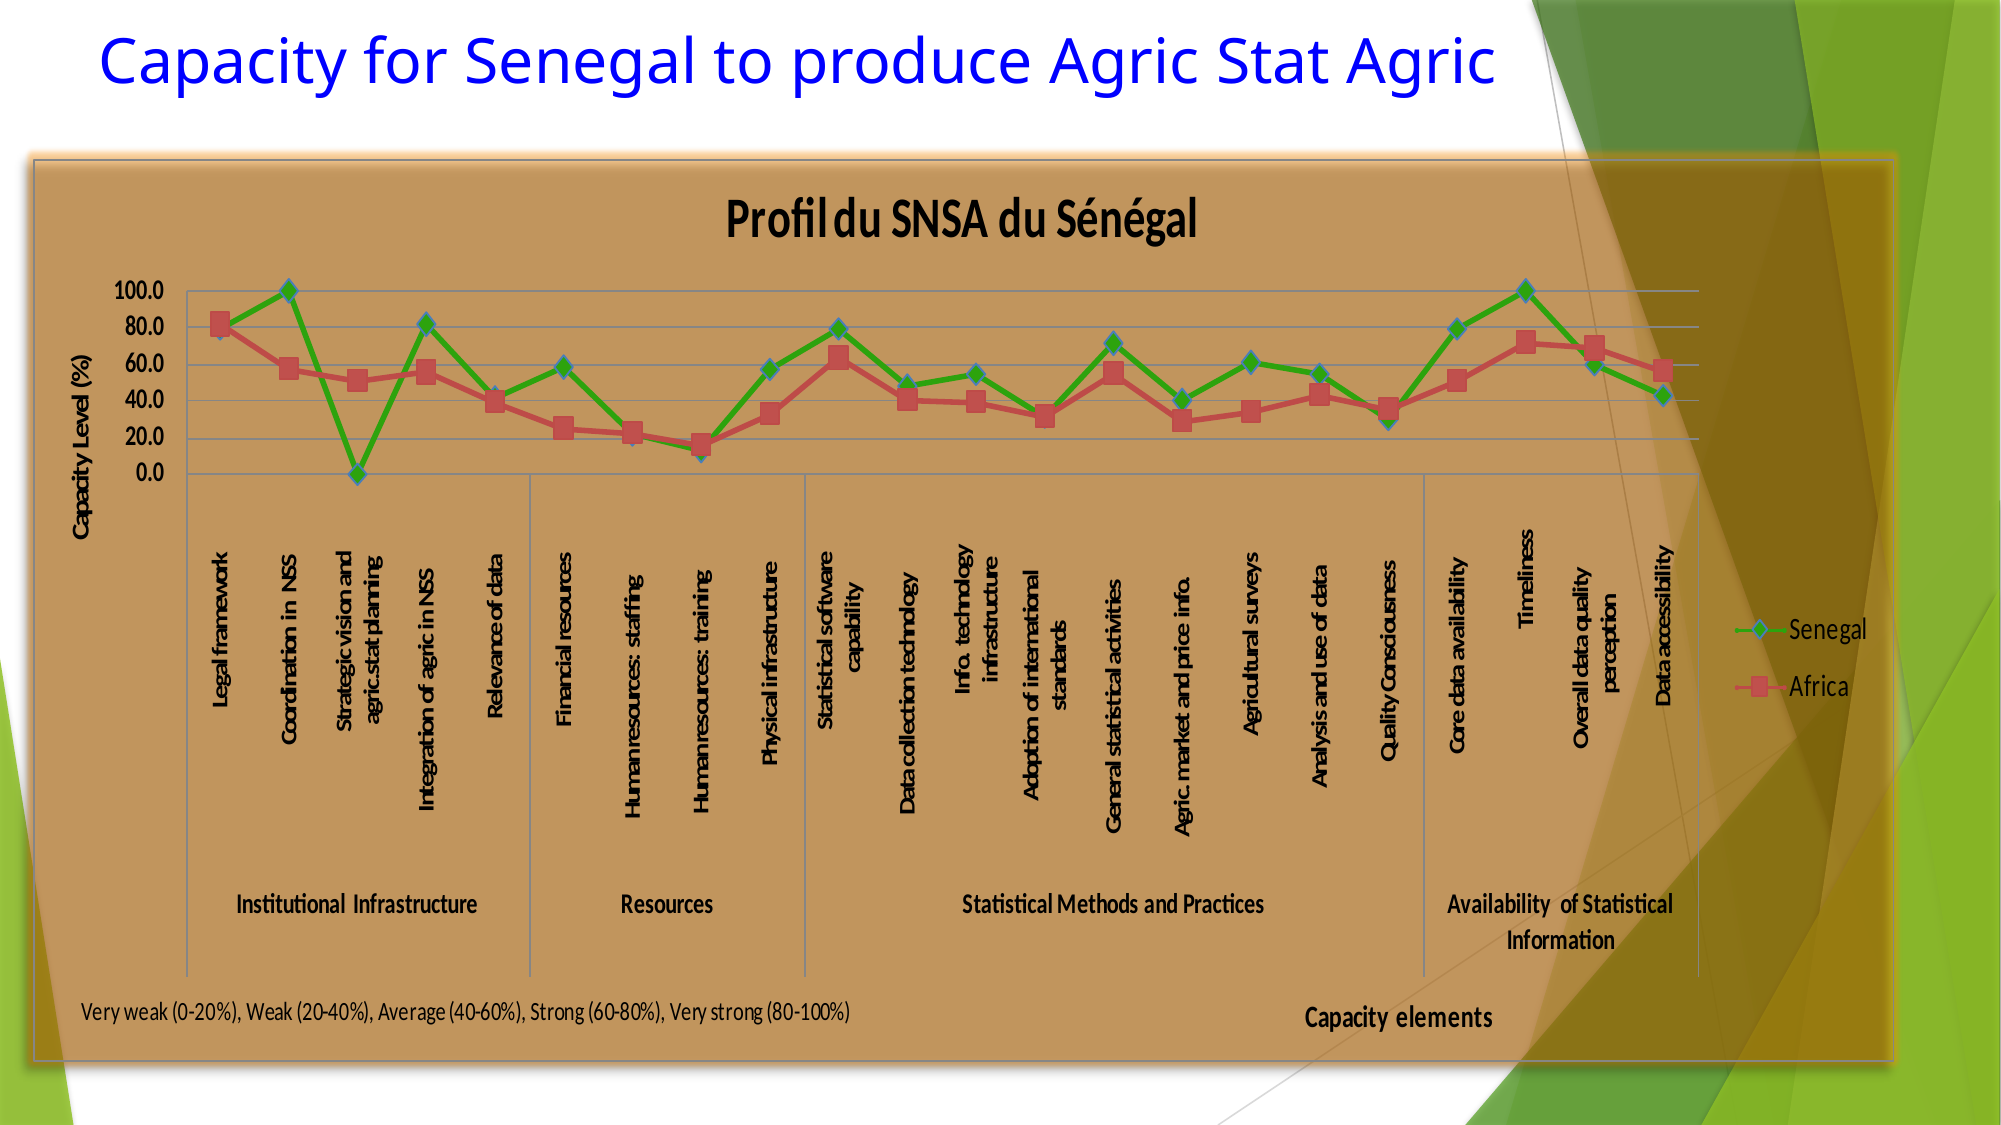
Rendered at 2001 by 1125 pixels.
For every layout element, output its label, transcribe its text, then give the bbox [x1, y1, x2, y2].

title Capacity for Senegal to produce Agric Stat Agric [83, 13, 1541, 108]
picture [0, 129, 1914, 1101]
